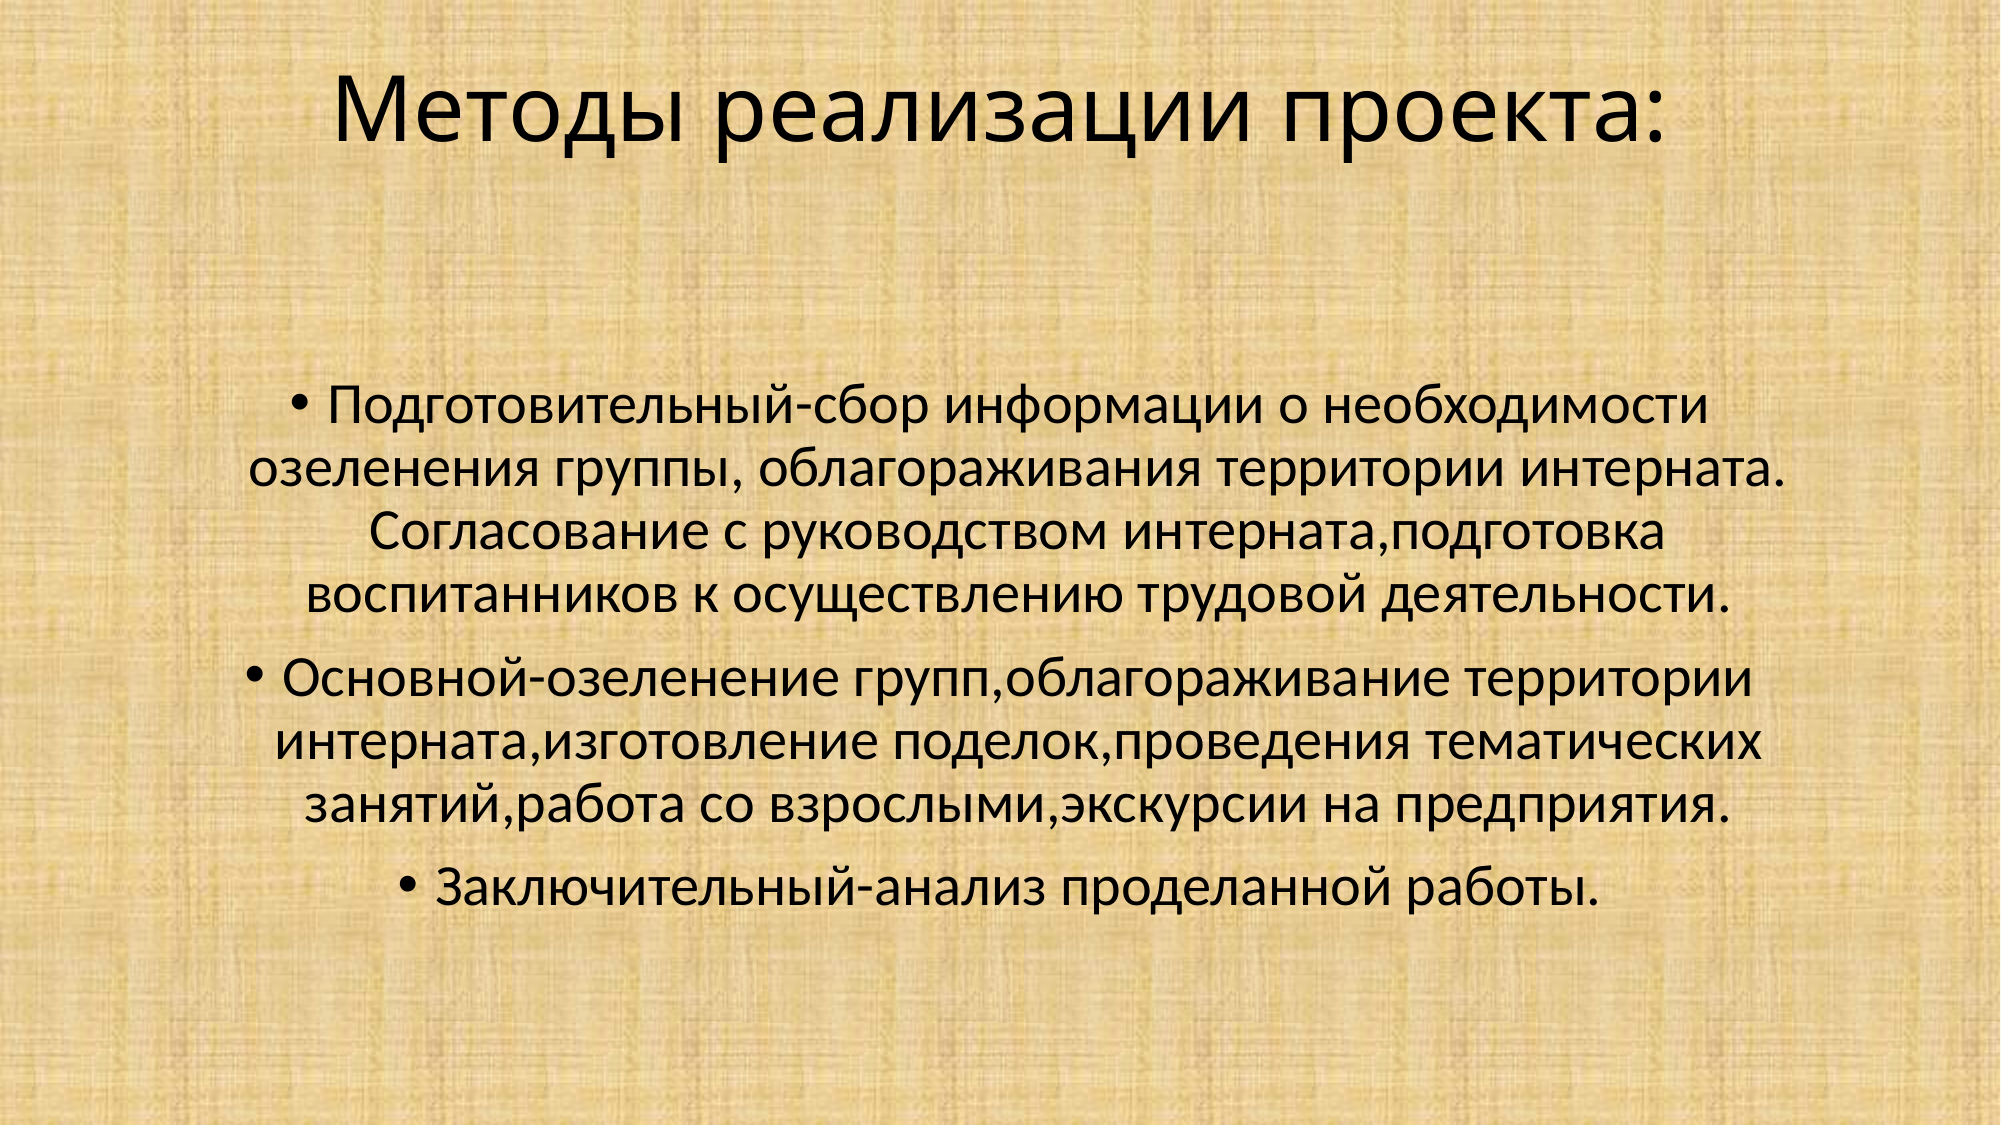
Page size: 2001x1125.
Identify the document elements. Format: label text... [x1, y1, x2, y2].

picture [0, 0, 2001, 1125]
list Подготовительный-сбор информации о необходимости озеленения группы, облагораживания территории интерната. Согласование с руководством интерната,подготовка воспитанников к осуществлению трудовой деятельности. Основной-озеленение групп,облагораживание территории интерната,изготовление поделок,проведения тематических занятий,работа со взрослыми,экскурсии на предприятия. Заключительный-анализ проделанной работы. [137, 274, 1863, 1076]
title Методы реализации проекта: [137, 49, 1863, 175]
